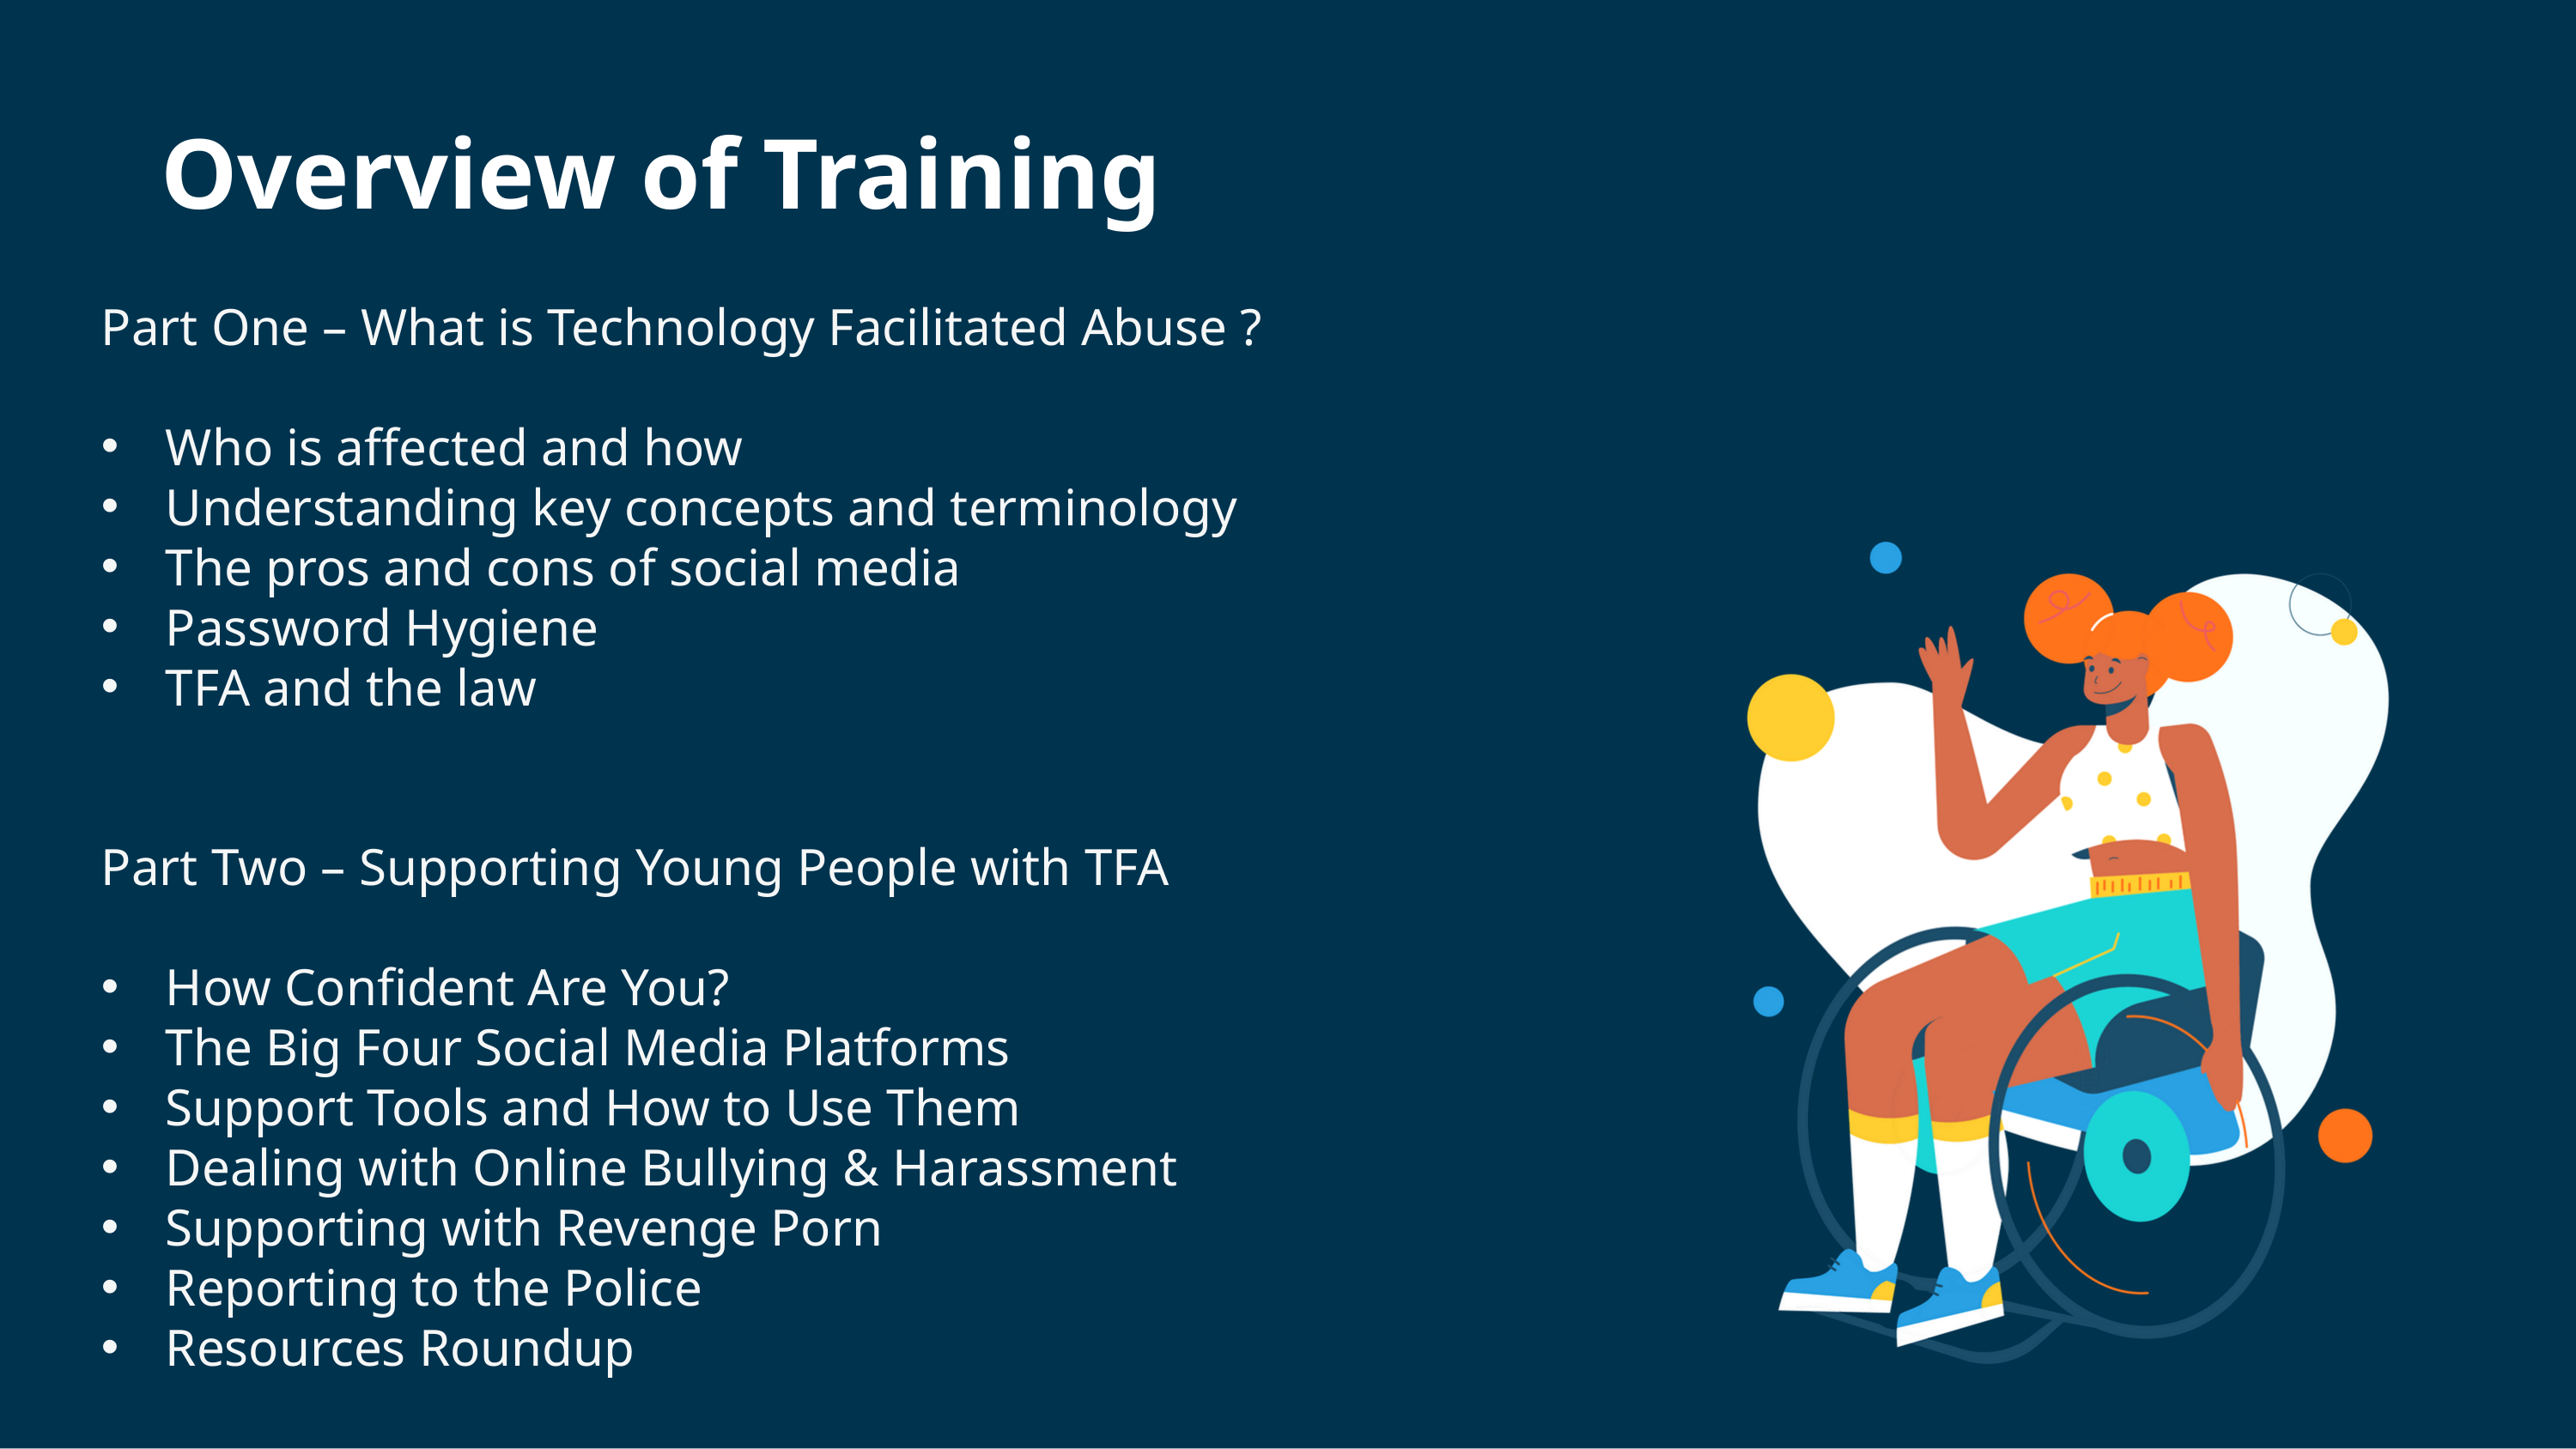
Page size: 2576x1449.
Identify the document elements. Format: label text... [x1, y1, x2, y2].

picture [1754, 987, 1784, 1017]
picture [2318, 1108, 2372, 1163]
picture [1747, 573, 2389, 1363]
list Part One – What is Technology Facilitated Abuse ? Who is affected and how Understanding key concepts and terminology The pros and cons of social media Password Hygiene TFA and the law Part Two – Supporting Young People with TFA How Confident Are You? The Big Four Social Media Platforms Support Tools and How to Use Them Dealing with Online Bullying & Harassment Supporting with Revenge Porn Reporting to the Police Resources Roundup [100, 294, 1417, 1401]
picture [1870, 543, 1902, 574]
title Overview of Training [161, 112, 2344, 230]
